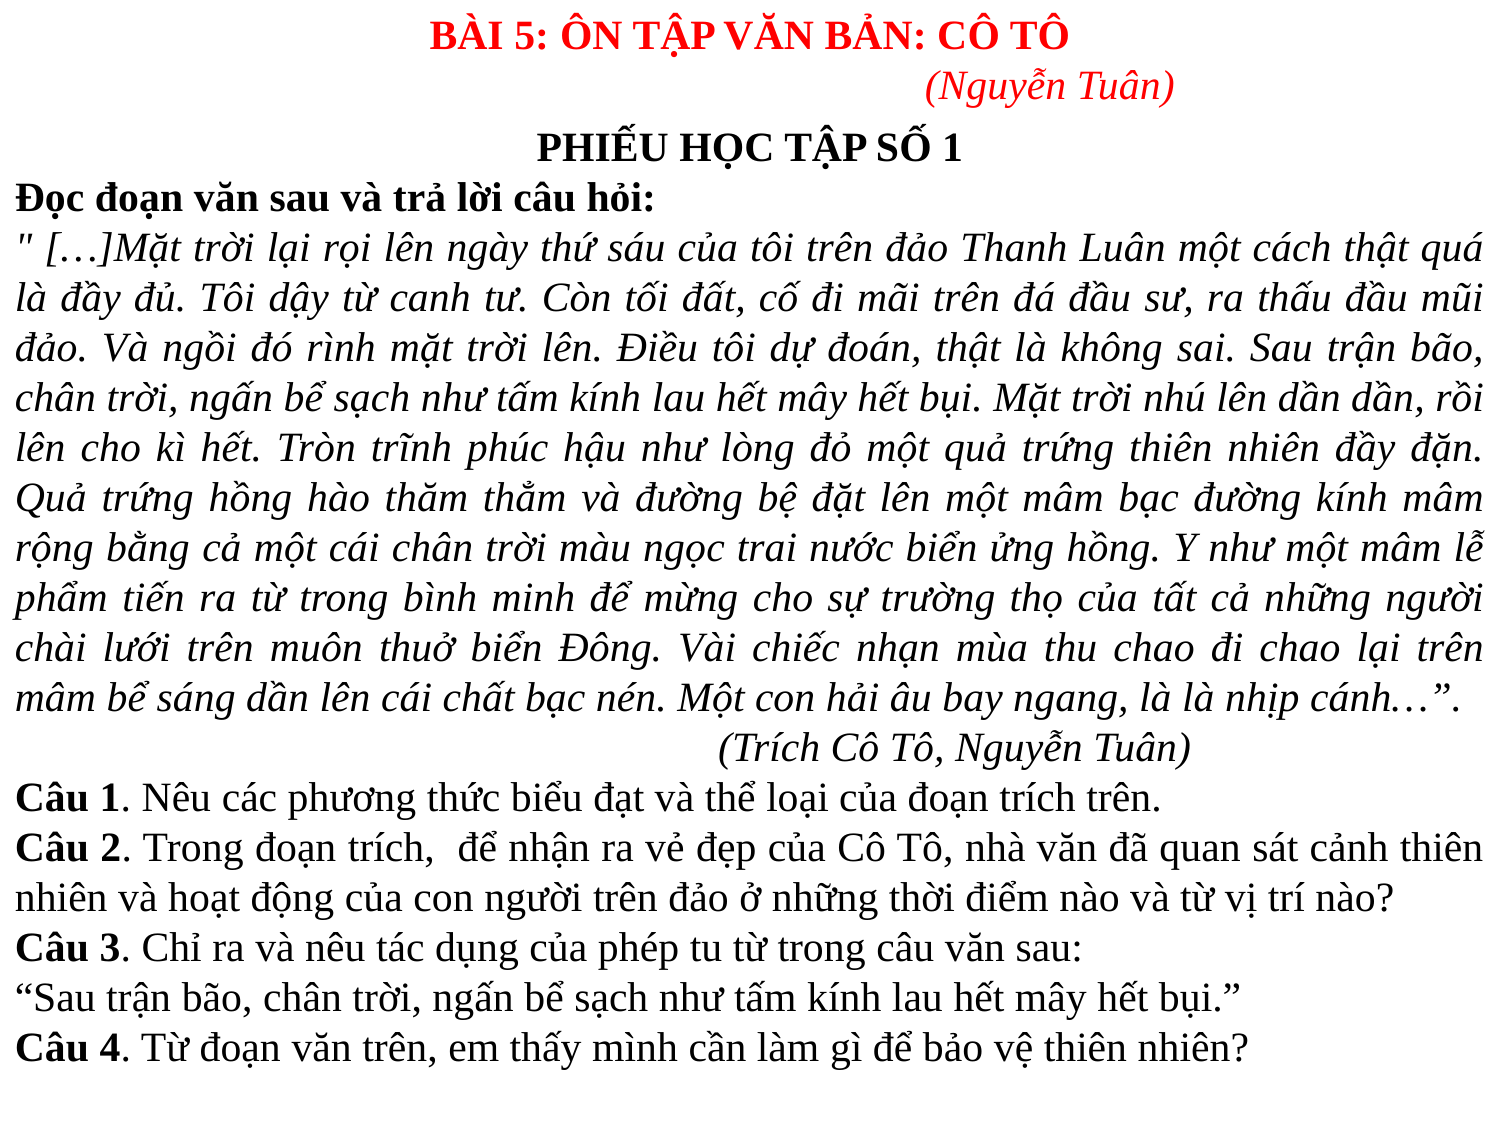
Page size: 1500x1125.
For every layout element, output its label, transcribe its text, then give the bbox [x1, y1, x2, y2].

text_box PHIẾU HỌC TẬP SỐ 1 Đọc đoạn văn sau và trả lời câu hỏi: " […]Mặt trời lại rọi lên ngày thứ sáu của tôi trên đảo Thanh Luân một cách thật quá là đầy đủ. Tôi dậy từ canh tư. Còn tối đất, cố đi mãi trên đá đầu sư, ra thấu đầu mũi đảo. Và ngồi đó rình mặt trời lên. Điều tôi dự đoán, thật là không sai. Sau trận bão, chân trời, ngấn bể sạch như tấm kính lau hết mây hết bụi. Mặt trời nhú lên dần dần, rồi lên cho kì hết. Tròn trĩnh phúc hậu như lòng đỏ một quả trứng thiên nhiên đầy đặn. Quả trứng hồng hào thăm thẳm và đường bệ đặt lên một mâm bạc đường kính mâm rộng bằng cả một cái chân trời màu ngọc trai nước biển ửng hồng. Y như một mâm lễ phẩm tiến ra từ trong bình minh để mừng cho sự trường thọ của tất cả những người chài lưới trên muôn thuở biển Đông. Vài chiếc nhạn mùa thu chao đi chao lại trên mâm bể sáng dần lên cái chất bạc nén. Một con hải âu bay ngang, là là nhịp cánh…”. (Trích Cô Tô, Nguyễn Tuân) Câu 1. Nêu các phương thức biểu đạt và thể loại của đoạn trích trên. Câu 2. Trong đoạn trích, để nhận ra vẻ đẹp của Cô Tô, nhà văn đã quan sát cảnh thiên nhiên và hoạt động của con người trên đảo ở những thời điểm nào và từ vị trí nào? Câu 3. Chỉ ra và nêu tác dụng của phép tu từ trong câu văn sau: “Sau trận bão, chân trời, ngấn bể sạch như tấm kính lau hết mây hết bụi.” Câu 4. Từ đoạn văn trên, em thấy mình cần làm gì để bảo vệ thiên nhiên? [0, 112, 1500, 1125]
text_box BÀI 5: ÔN TẬP VĂN BẢN: CÔ TÔ (Nguyễn Tuân) [0, 0, 1500, 112]
